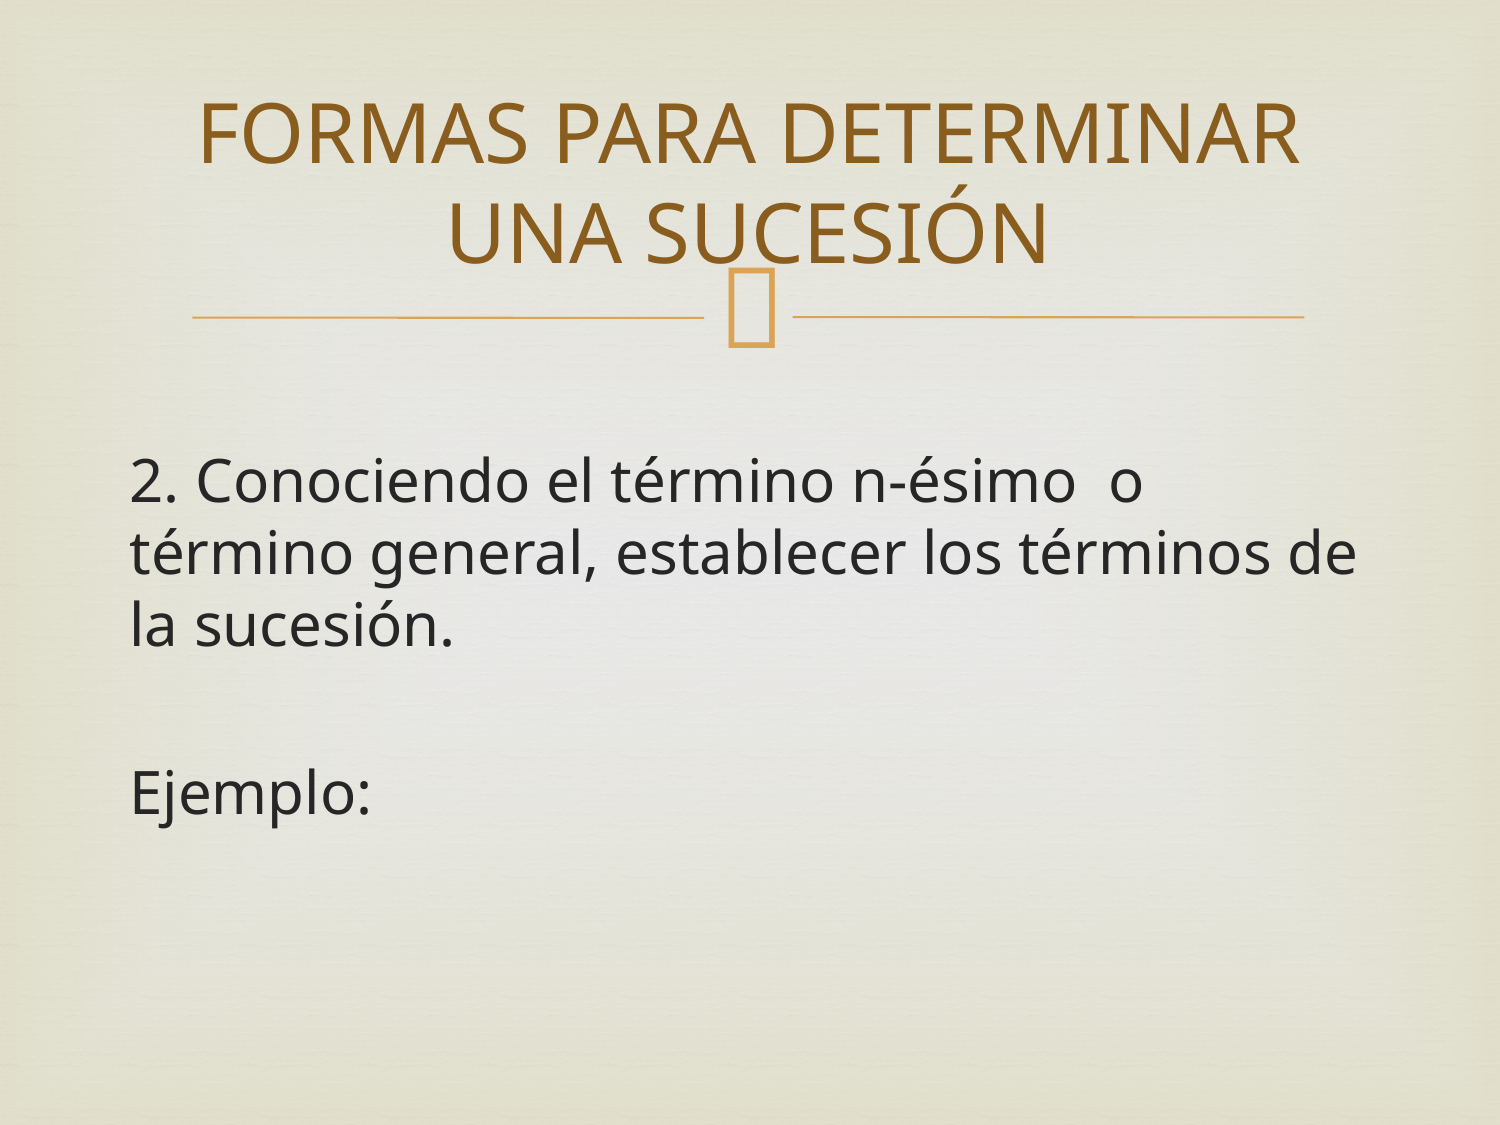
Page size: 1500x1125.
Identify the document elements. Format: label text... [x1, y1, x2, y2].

title FORMAS PARA DETERMINAR UNA SUCESIÓN [112, 93, 1386, 267]
